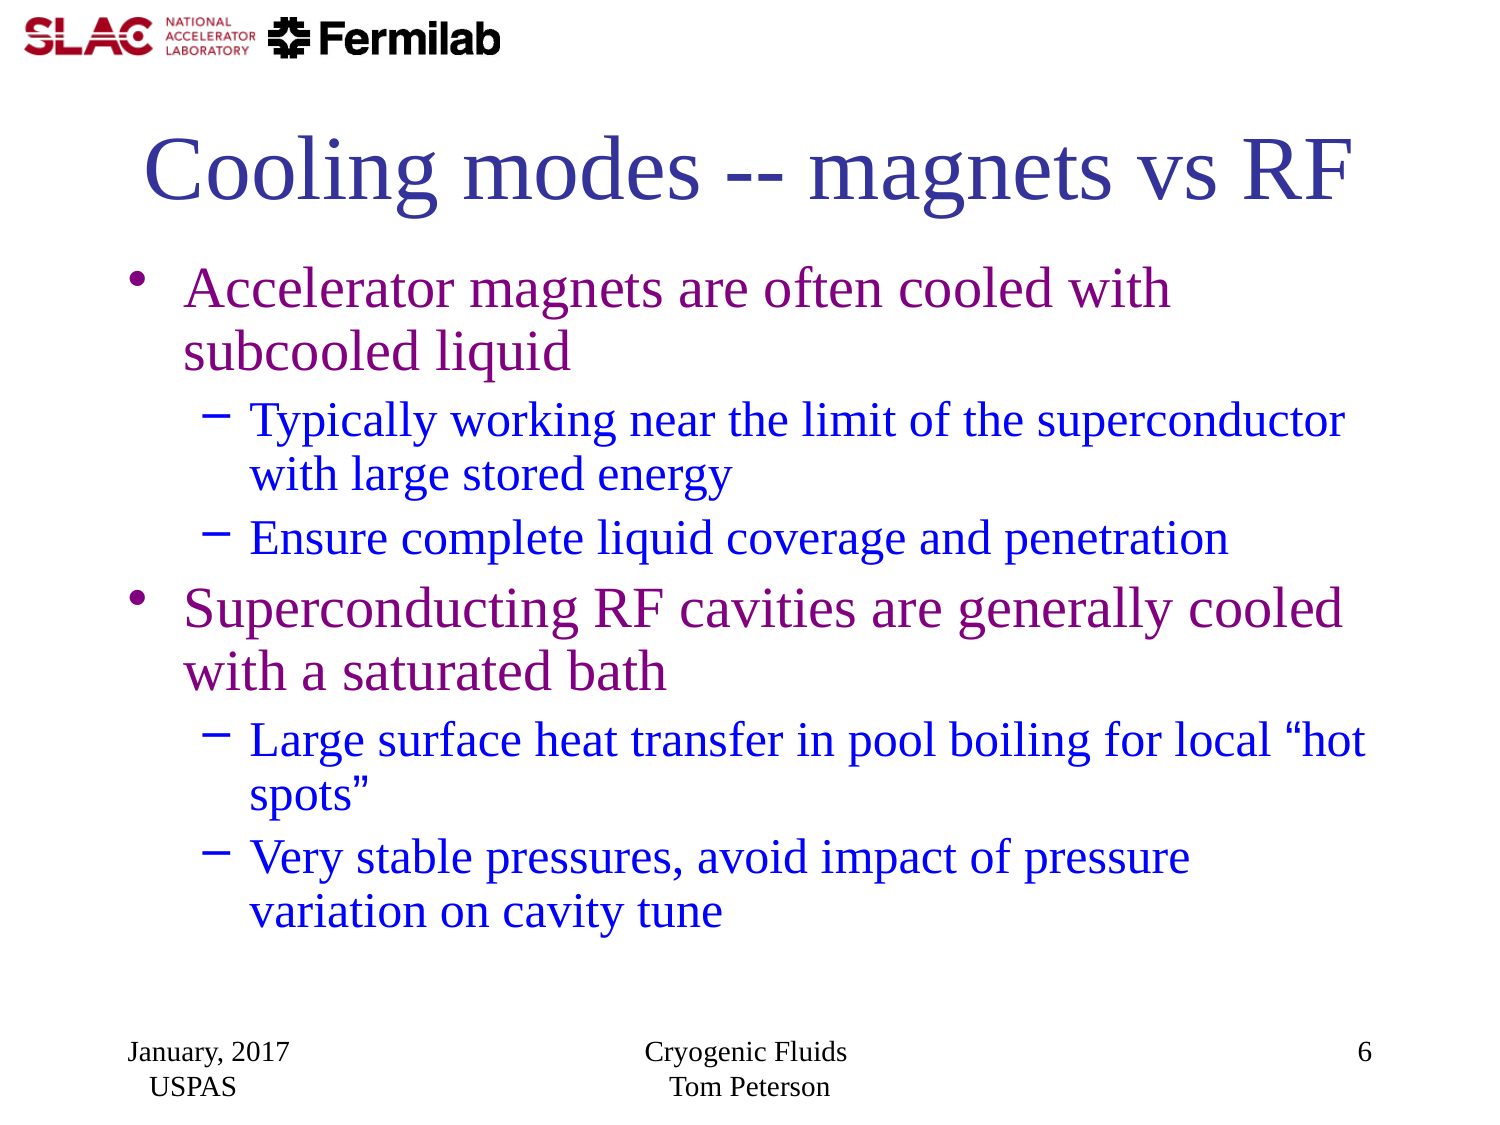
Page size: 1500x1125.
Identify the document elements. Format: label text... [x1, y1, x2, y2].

slide_number 6 [1074, 1025, 1388, 1100]
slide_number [112, 1025, 313, 1100]
title Cooling modes -- magnets vs RF [112, 112, 1388, 213]
footer Cryogenic Fluids Tom Peterson [612, 1025, 888, 1100]
list Accelerator magnets are often cooled with subcooled liquid Typically working near the limit of the superconductor with large stored energy Ensure complete liquid coverage and penetration Superconducting RF cavities are generally cooled with a saturated bath Large surface heat transfer in pool boiling for local “hot spots” Very stable pressures, avoid impact of pressure variation on cavity tune [112, 249, 1388, 1000]
picture [24, 17, 500, 101]
